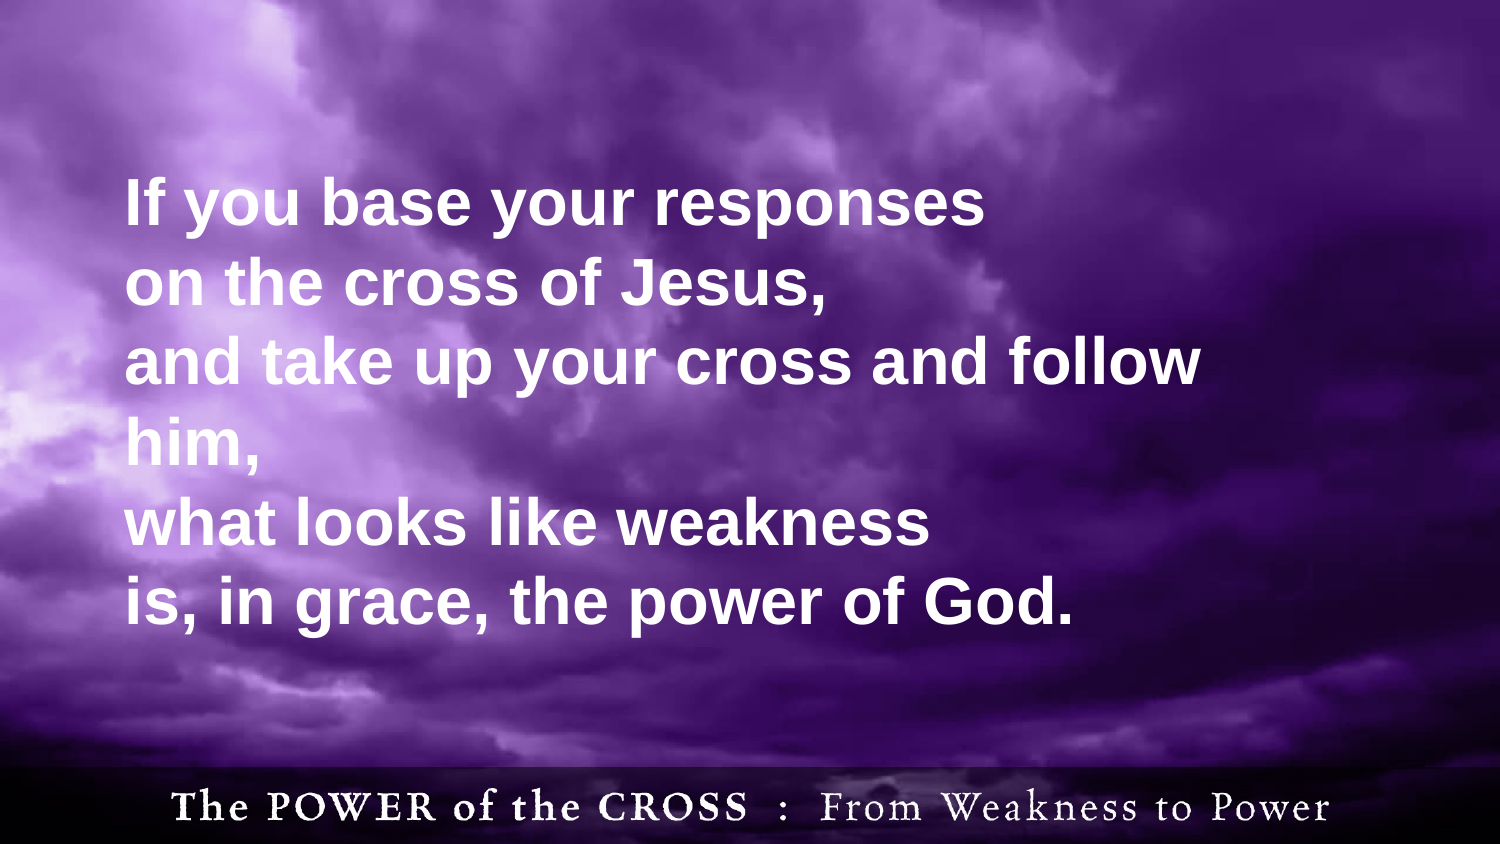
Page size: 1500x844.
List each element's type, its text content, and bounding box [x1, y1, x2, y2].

picture [0, 0, 1500, 844]
text_box If you base your responses on the cross of Jesus, and take up your cross and follow him, what looks like weakness is, in grace, the power of God. [110, 151, 1373, 646]
